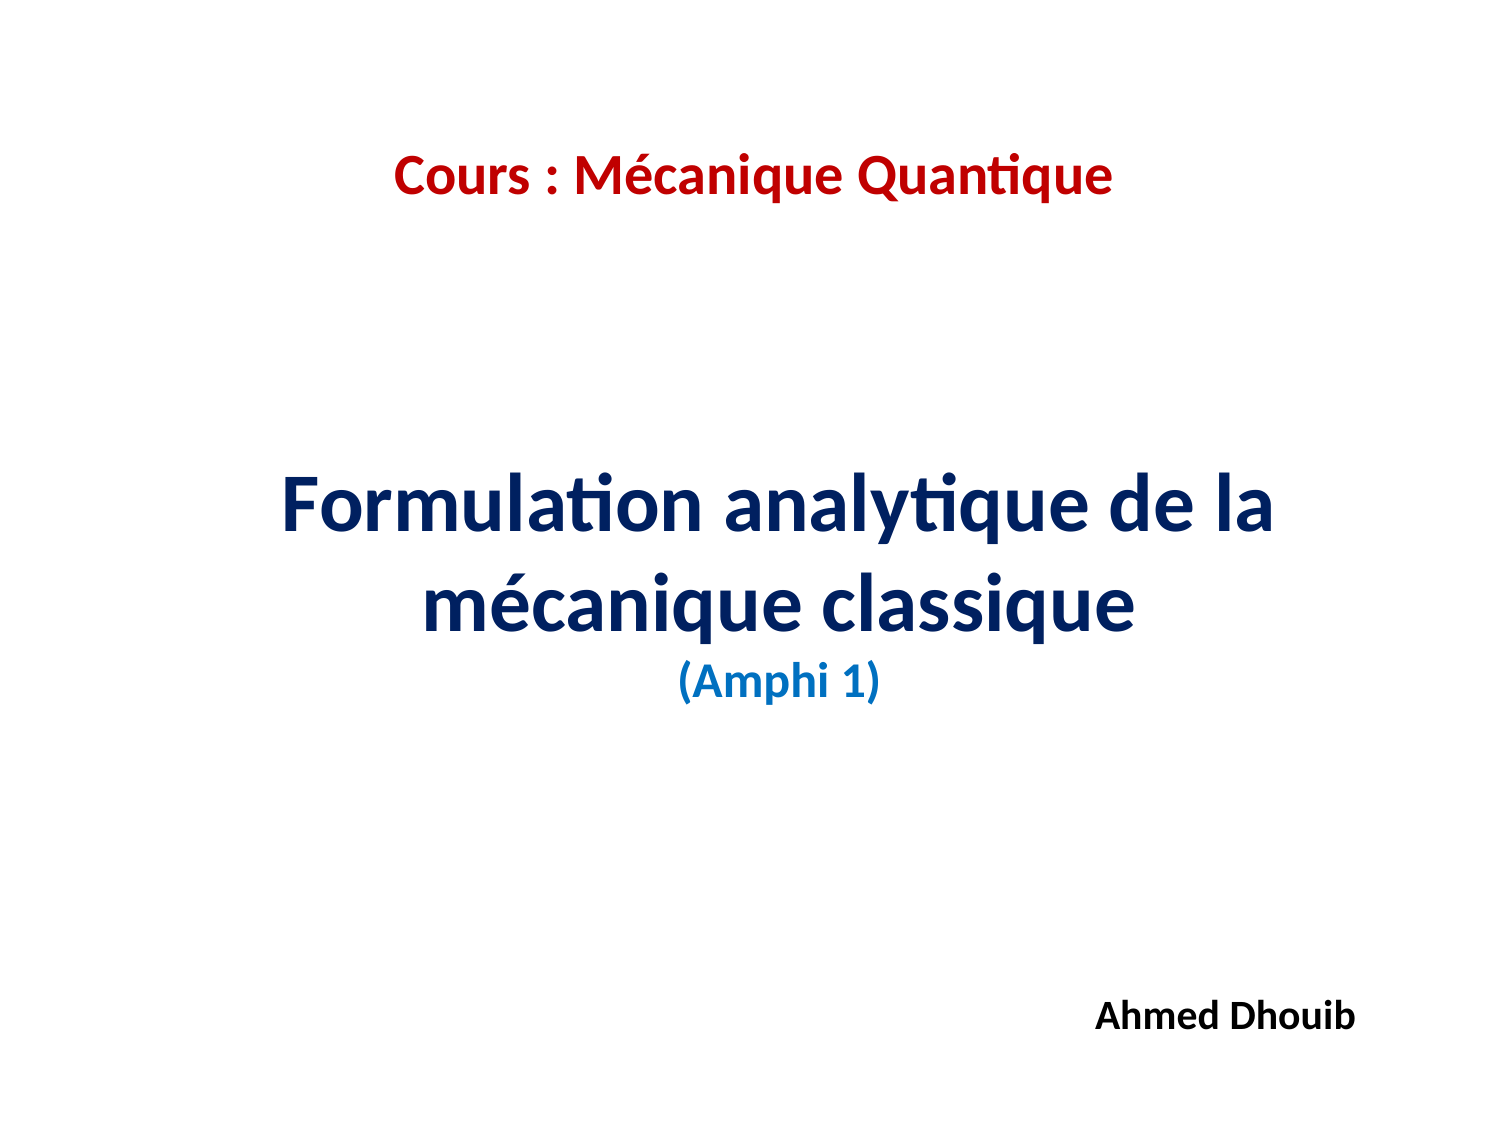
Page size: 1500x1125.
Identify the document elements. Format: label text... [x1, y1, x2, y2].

text_box Cours : Mécanique Quantique [380, 128, 1142, 214]
text_box Formulation analytique de la mécanique classique (Amphi 1) Ahmed Dhouib [187, 440, 1371, 1046]
